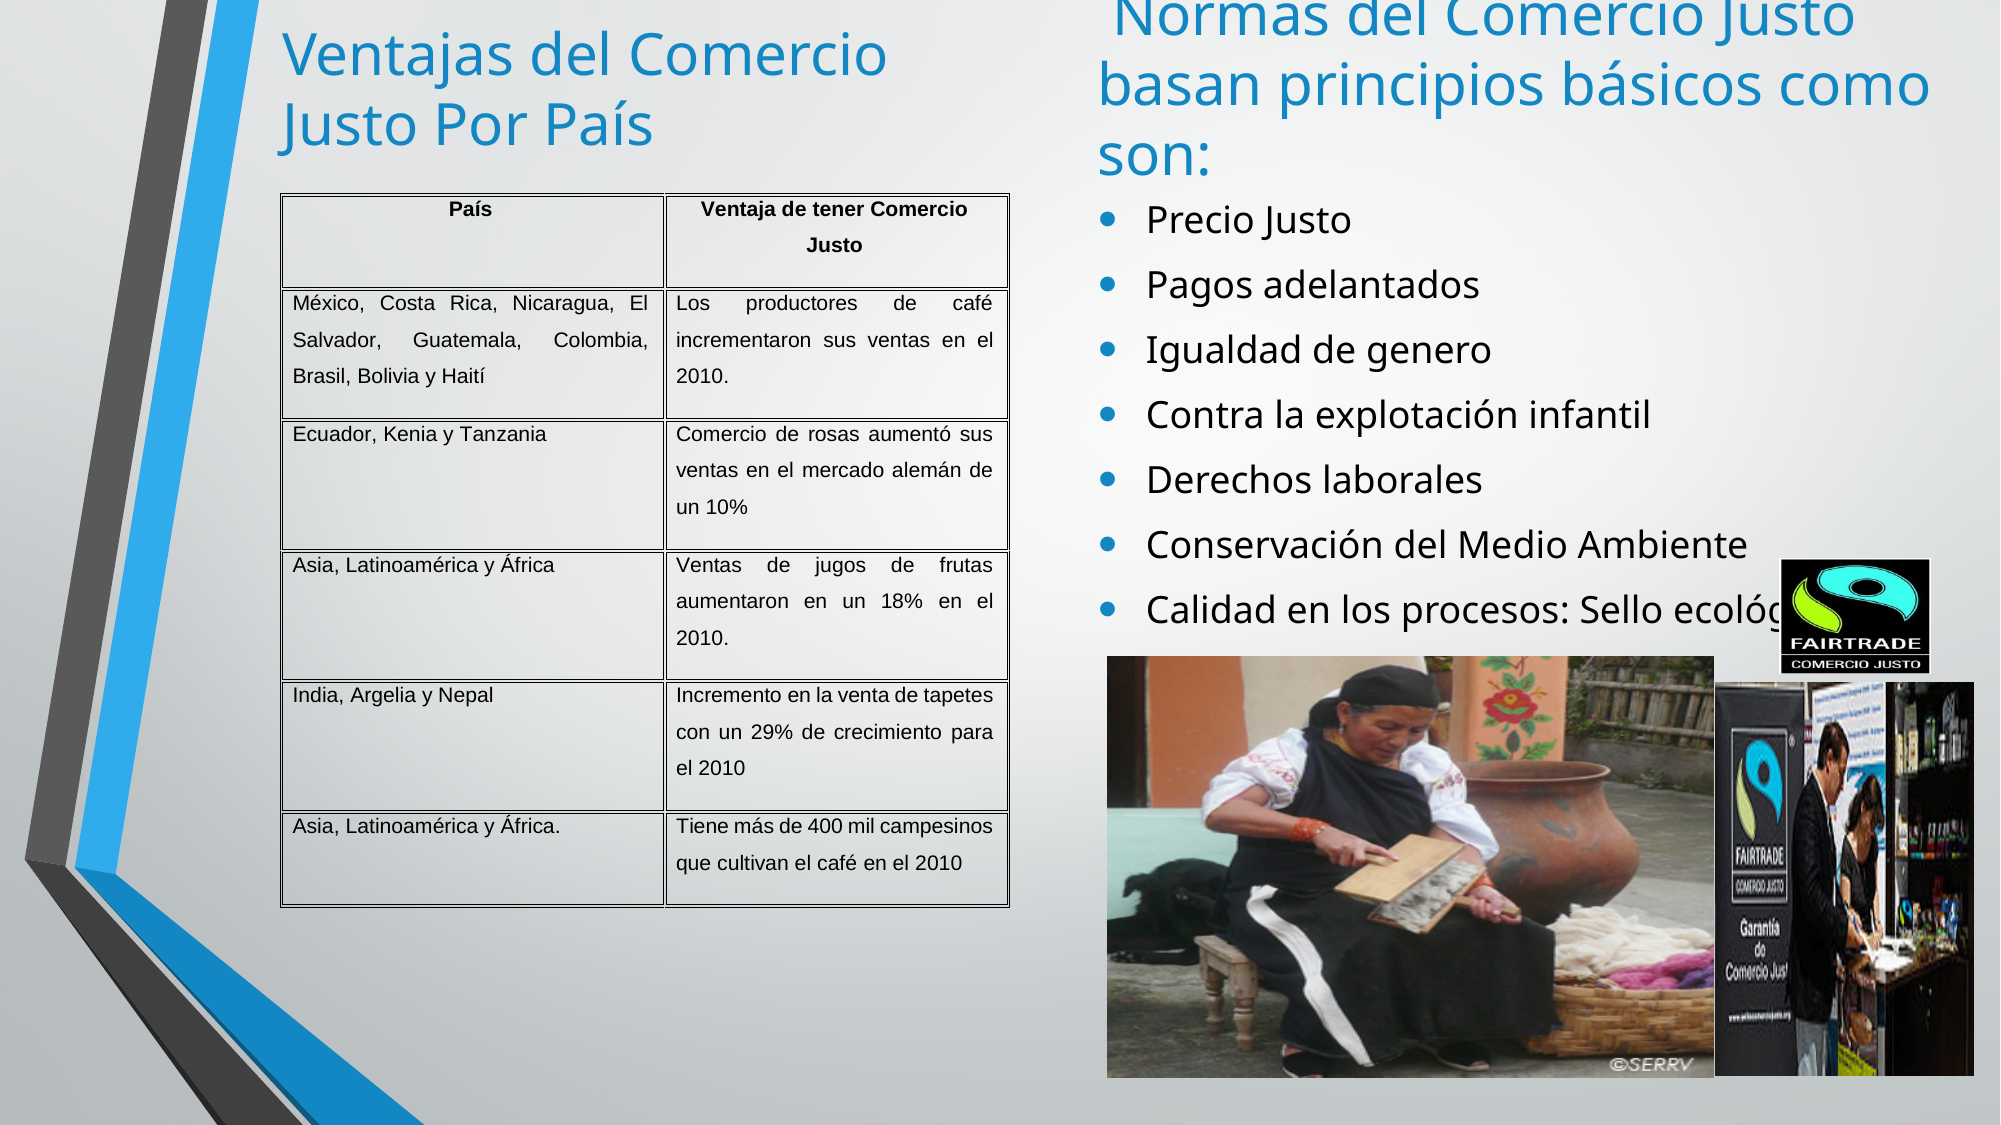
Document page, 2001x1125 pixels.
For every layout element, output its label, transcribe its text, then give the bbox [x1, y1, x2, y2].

list Ventajas del Comercio Justo Por País [267, 70, 1023, 165]
picture [1107, 656, 1714, 1079]
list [279, 192, 1011, 955]
picture [1715, 681, 1974, 1076]
picture [1779, 557, 1931, 675]
list Normas del Comercio Justo basan principios básicos como son: [1082, 34, 1963, 195]
list Precio Justo Pagos adelantados Igualdad de genero Contra la explotación infantil Derechos laborales Conservación del Medio Ambiente Calidad en los procesos: Sello ecológico [1083, 188, 1950, 1091]
